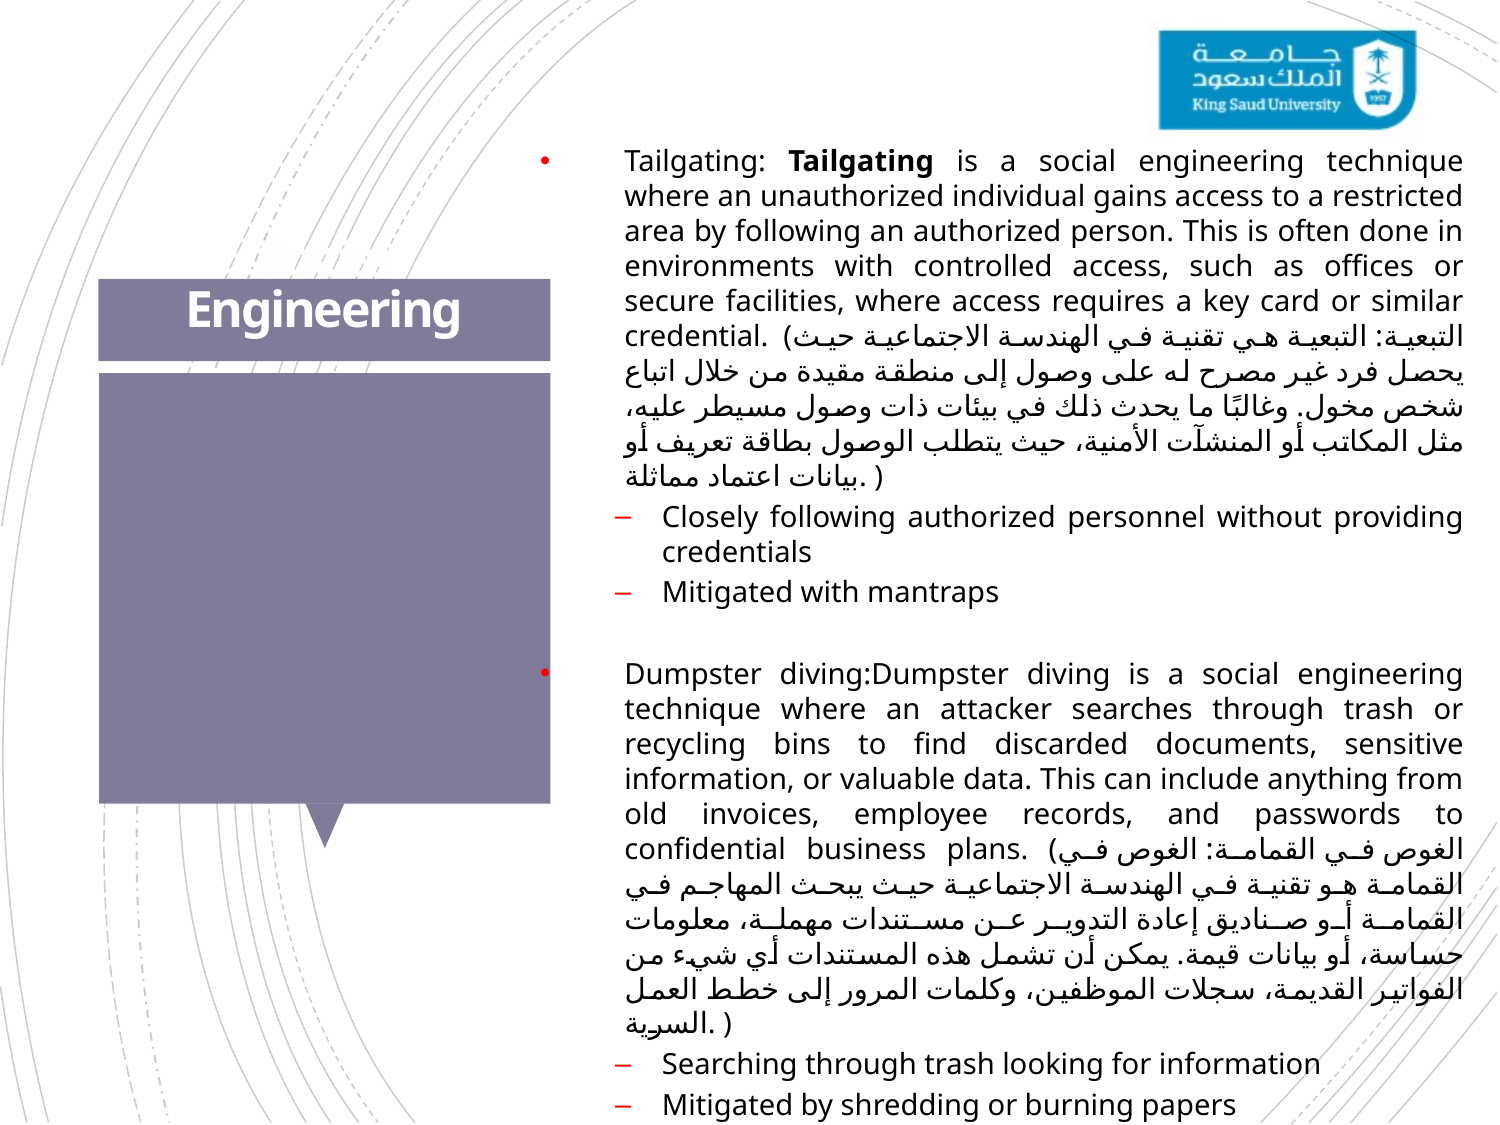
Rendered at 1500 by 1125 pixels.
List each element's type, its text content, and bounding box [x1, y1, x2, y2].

picture [1148, 20, 1428, 134]
text_box Tailgating: Tailgating is a social engineering technique where an unauthorized individual gains access to a restricted area by following an authorized person. This is often done in environments with controlled access, such as offices or secure facilities, where access requires a key card or similar credential. (التبعية: التبعية هي تقنية في الهندسة الاجتماعية حيث يحصل فرد غير مصرح له على وصول إلى منطقة مقيدة من خلال اتباع شخص مخول. وغالبًا ما يحدث ذلك في بيئات ذات وصول مسيطر عليه، مثل المكاتب أو المنشآت الأمنية، حيث يتطلب الوصول بطاقة تعريف أو بيانات اعتماد مماثلة. ) Closely following authorized personnel without providing credentials Mitigated with mantraps Dumpster diving:Dumpster diving is a social engineering technique where an attacker searches through trash or recycling bins to find discarded documents, sensitive information, or valuable data. This can include anything from old invoices, employee records, and passwords to confidential business plans. (الغوص في القمامة: الغوص في القمامة هو تقنية في الهندسة الاجتماعية حيث يبحث المهاجم في القمامة أو صناديق إعادة التدوير عن مستندات مهملة، معلومات حساسة، أو بيانات قيمة. يمكن أن تشمل هذه المستندات أي شيء من الفواتير القديمة، سجلات الموظفين، وكلمات المرور إلى خطط العمل السرية. ) Searching through trash looking for information Mitigated by shredding or burning papers [525, 134, 1480, 853]
title Social Engineering [109, 137, 525, 339]
